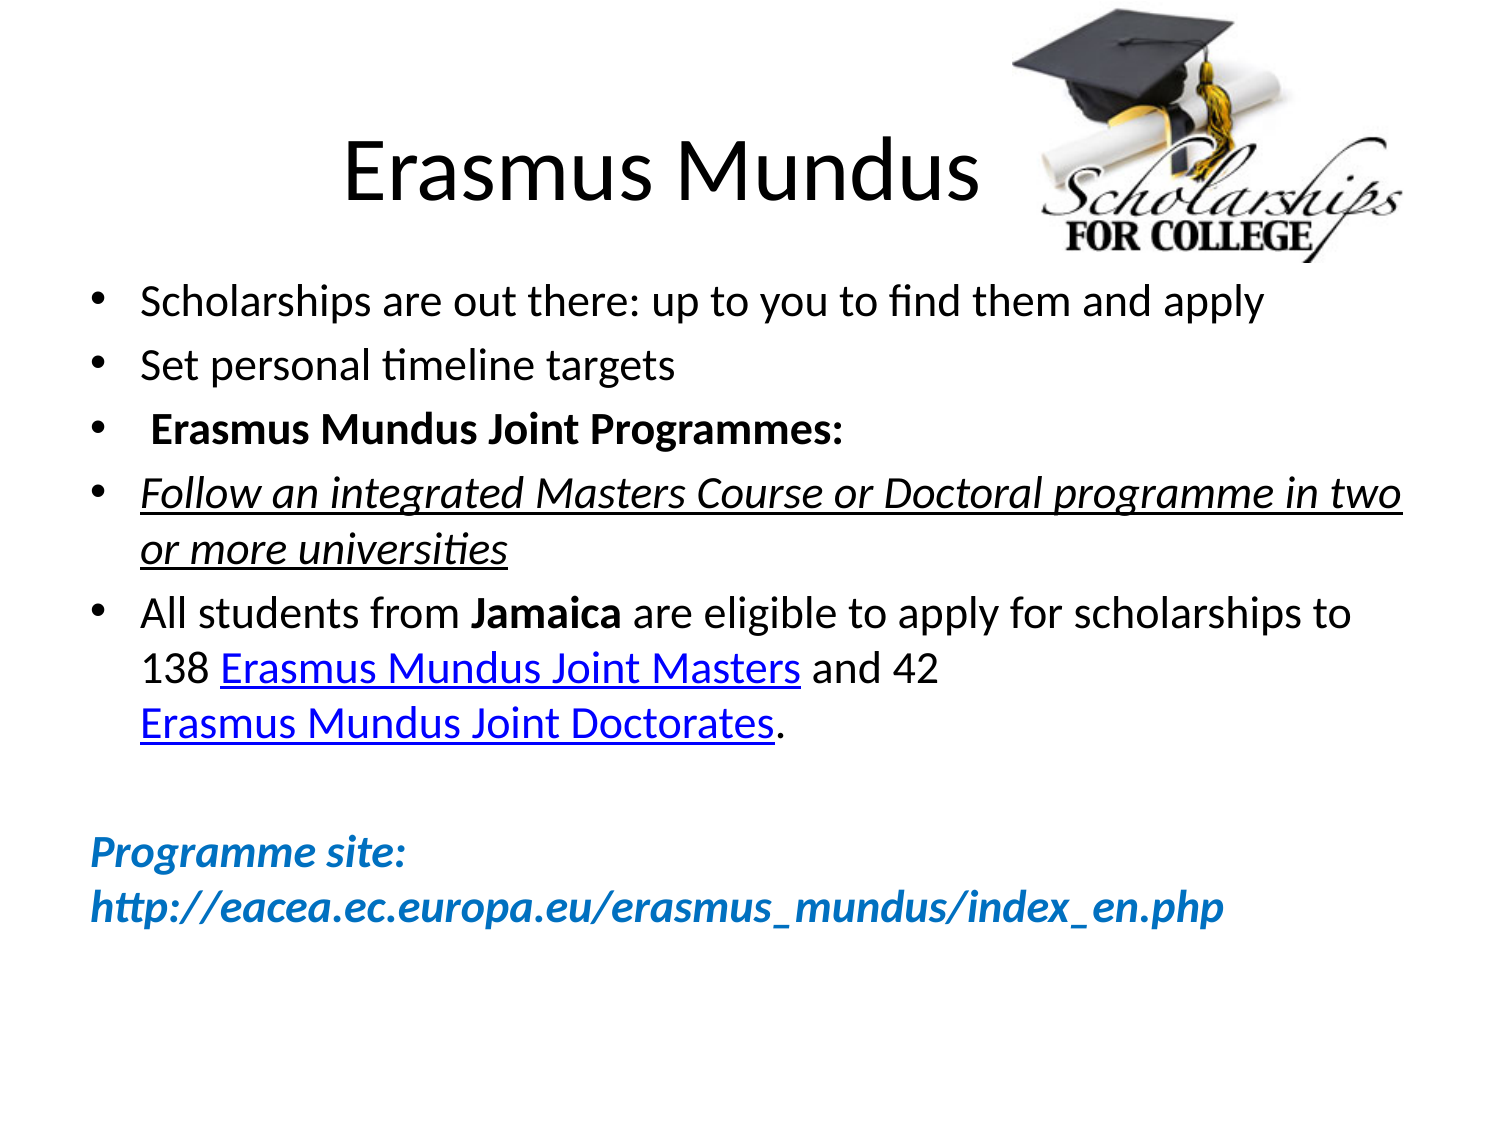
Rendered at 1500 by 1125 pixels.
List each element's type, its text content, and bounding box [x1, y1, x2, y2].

title Erasmus Mundus [62, 69, 1007, 258]
list Scholarships are out there: up to you to find them and apply Set personal timeline targets Erasmus Mundus Joint Programmes: Follow an integrated Masters Course or Doctoral programme in two or more universities All students from Jamaica are eligible to apply for scholarships to 138 Erasmus Mundus Joint Masters and 42 Erasmus Mundus Joint Doctorates. Programme site: http://eacea.ec.europa.eu/erasmus_mundus/index_en.php [75, 262, 1425, 1005]
picture [1012, 1, 1404, 263]
